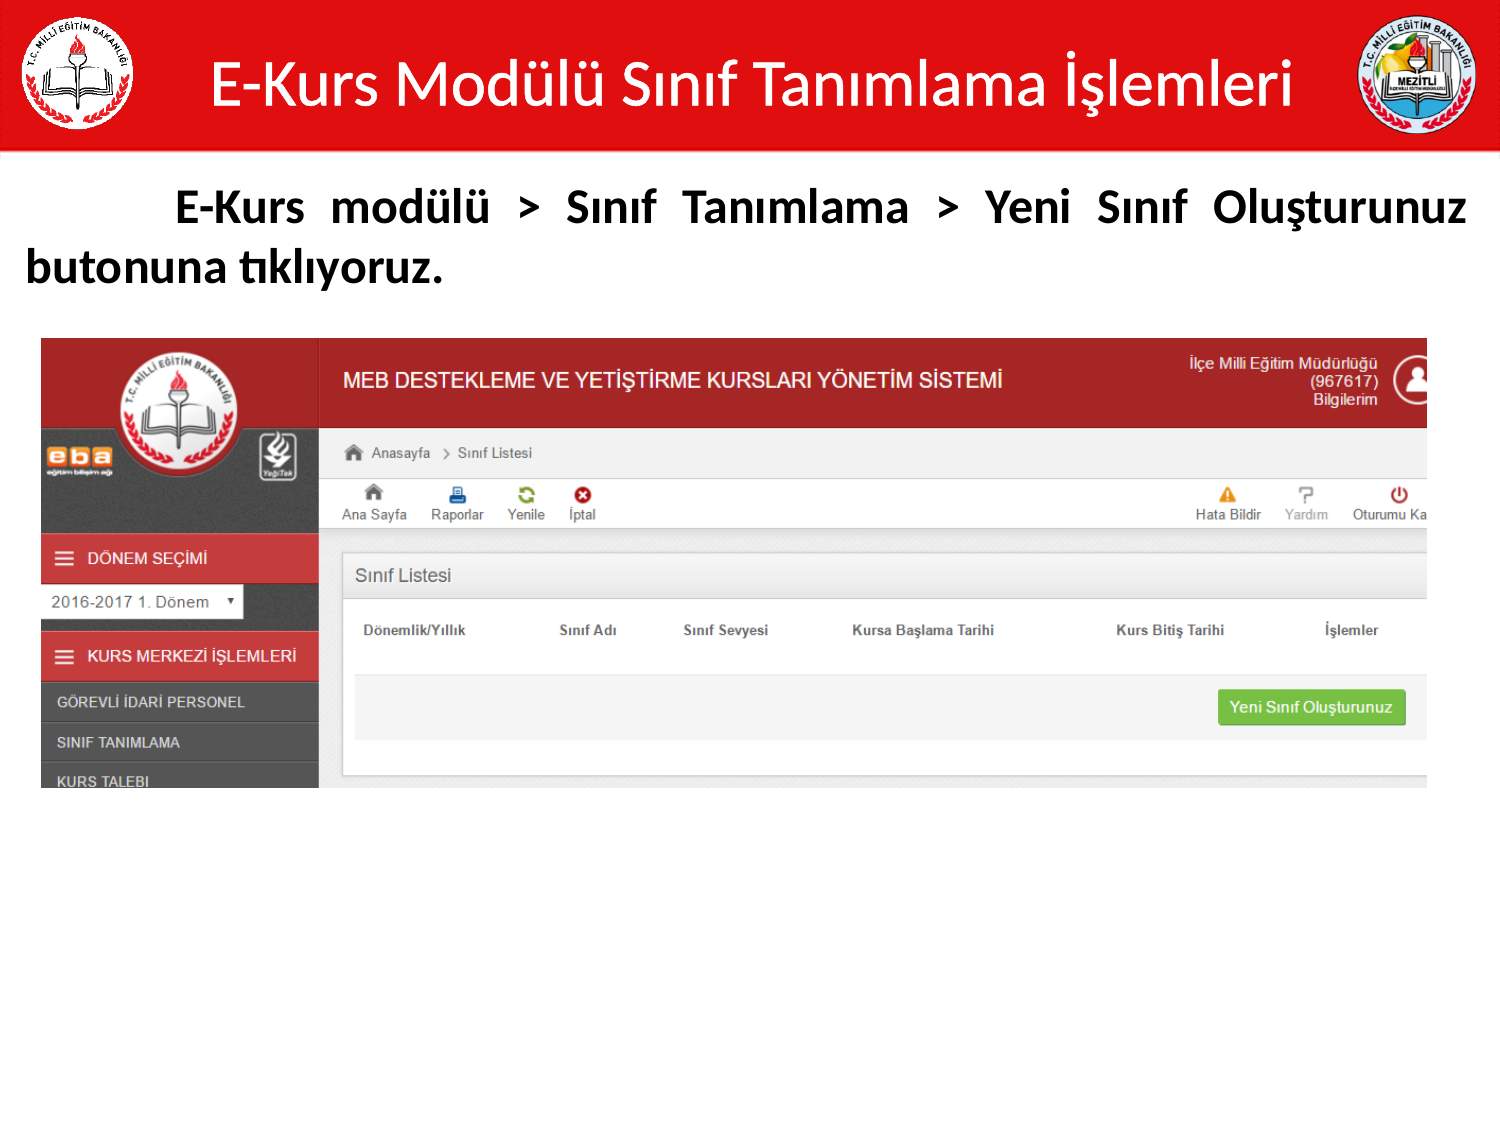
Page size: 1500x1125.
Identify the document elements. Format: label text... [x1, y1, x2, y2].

text_box E-Kurs Modülü Sınıf Tanımlama İşlemleri [173, 31, 1331, 127]
picture [40, 337, 1427, 788]
text_box E-Kurs modülü > Sınıf Tanımlama > Yeni Sınıf Oluşturunuz butonuna tıklıyoruz. [10, 166, 1483, 302]
picture [0, 0, 1500, 159]
